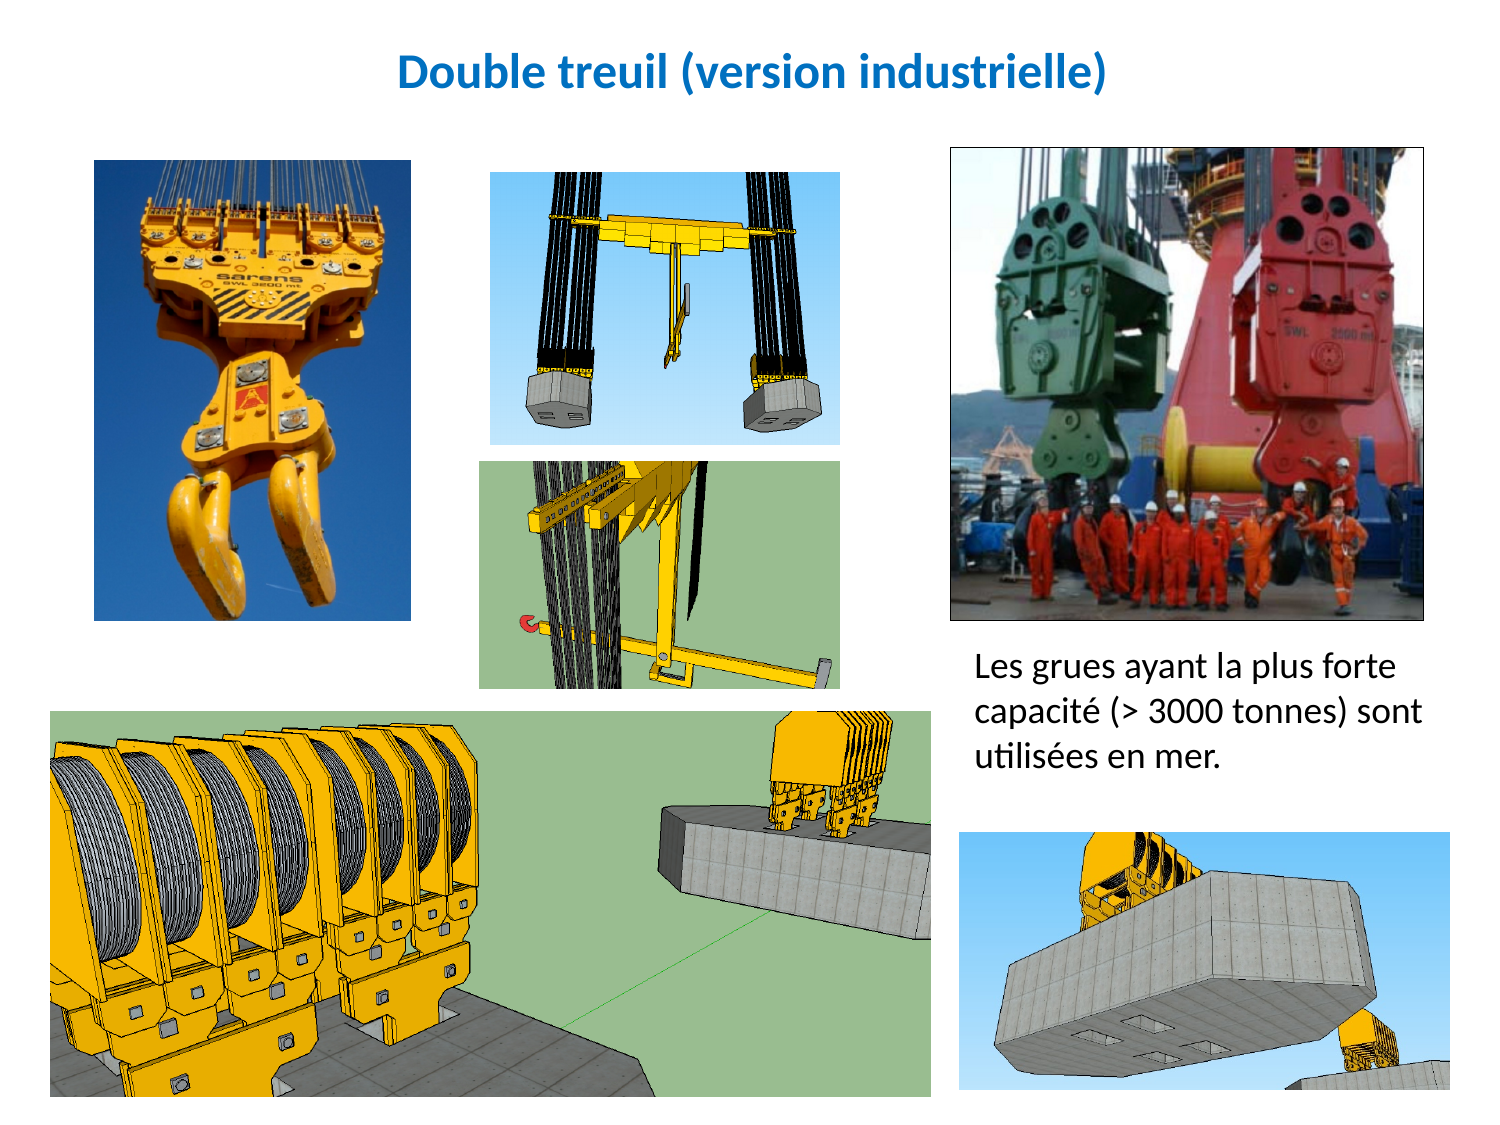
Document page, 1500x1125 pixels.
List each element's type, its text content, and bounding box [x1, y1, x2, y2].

picture [950, 147, 1424, 621]
picture [489, 172, 841, 445]
text_box Les grues ayant la plus forte capacité (> 3000 tonnes) sont utilisées en mer. [959, 633, 1450, 784]
picture [49, 710, 931, 1097]
picture [93, 160, 411, 621]
picture [959, 831, 1451, 1091]
text_box Double treuil (version industrielle) [94, 30, 1412, 106]
picture [478, 460, 840, 689]
